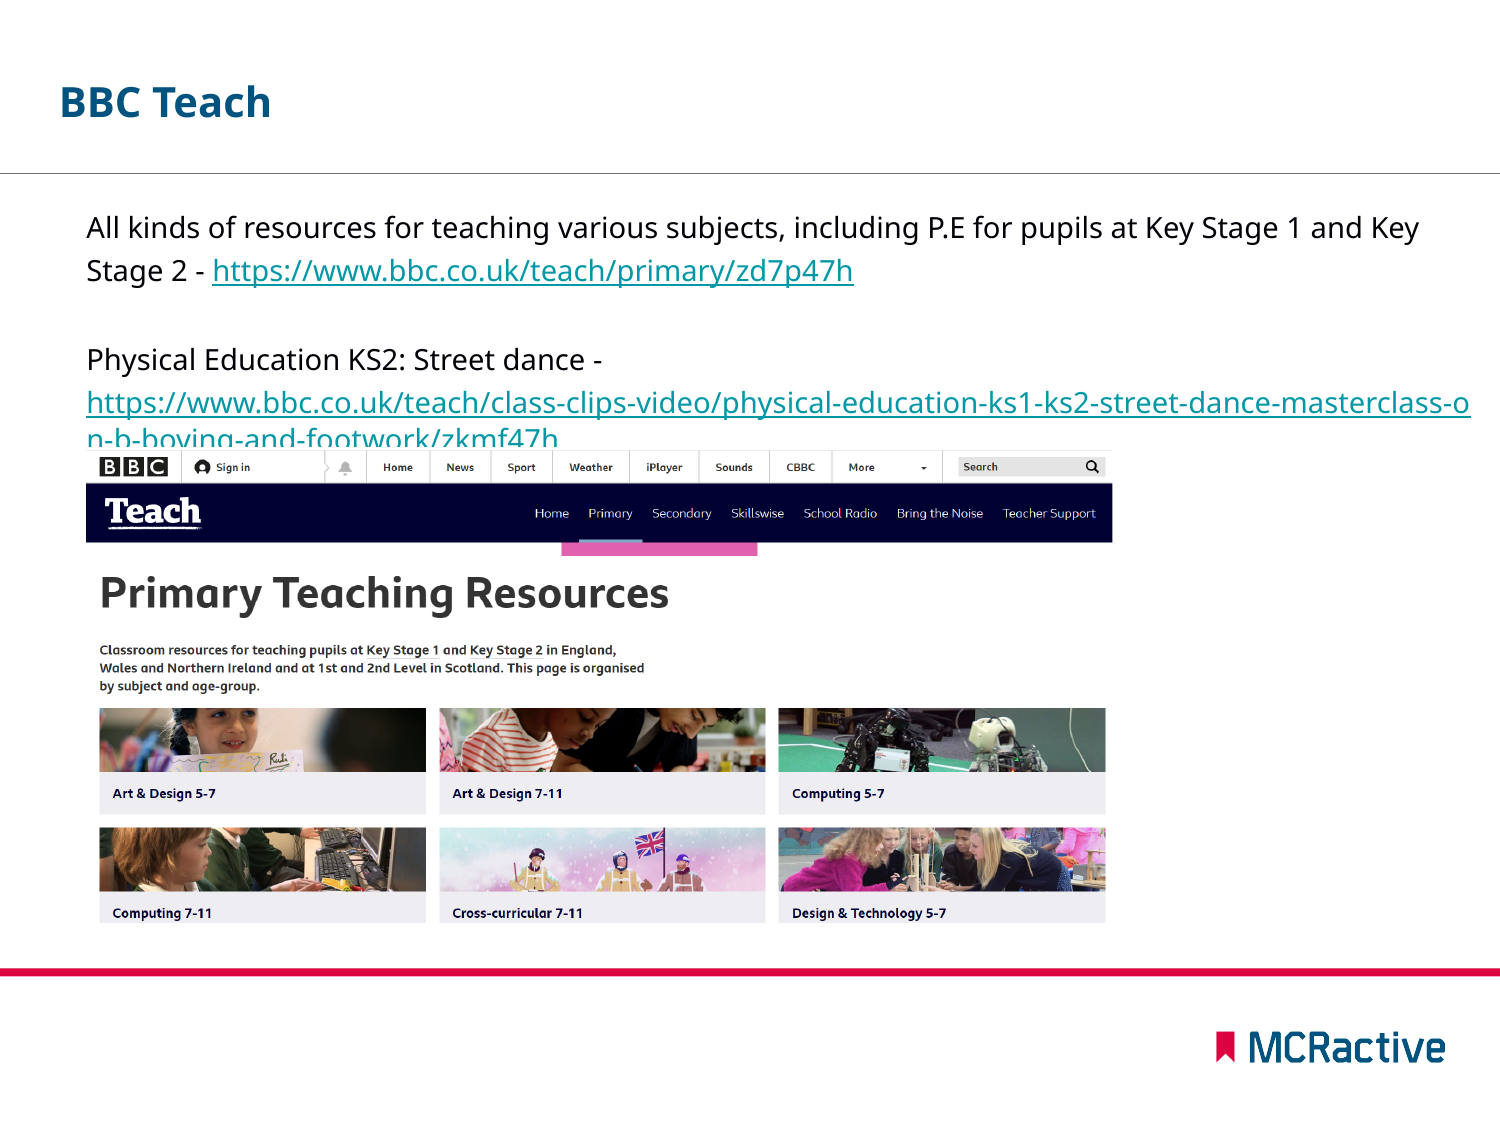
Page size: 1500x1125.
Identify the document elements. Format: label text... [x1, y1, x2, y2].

picture [1194, 1009, 1467, 1085]
title BBC Teach [59, 63, 1441, 147]
picture [85, 447, 1113, 923]
list All kinds of resources for teaching various subjects, including P.E for pupils at Key Stage 1 and Key Stage 2 - https://www.bbc.co.uk/teach/primary/zd7p47h Physical Education KS2: Street dance - https://www.bbc.co.uk/teach/class-clips-video/physical-education-ks1-ks2-street-dance-masterclass-on-b-boying-and-footwork/zkmf47h [59, 202, 1479, 939]
